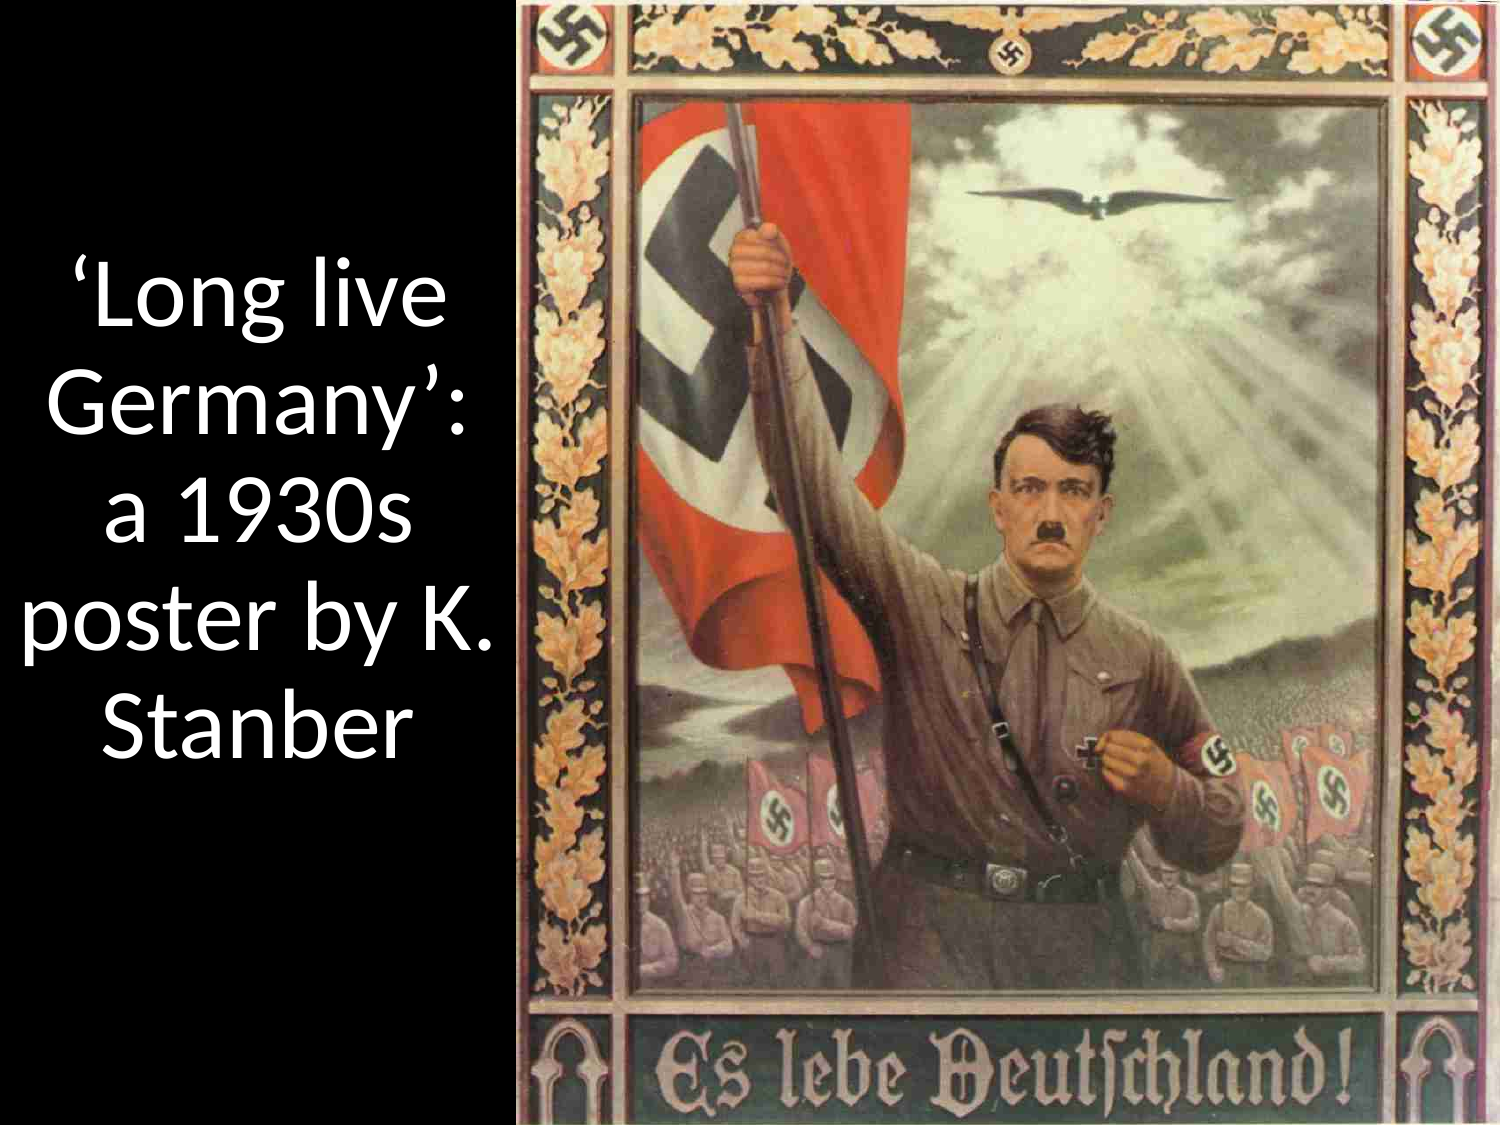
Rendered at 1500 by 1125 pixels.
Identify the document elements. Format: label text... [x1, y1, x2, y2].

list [516, 0, 1500, 1125]
text_box ‘Long live Germany’: a 1930s poster by K. Stanber [0, 233, 516, 1050]
